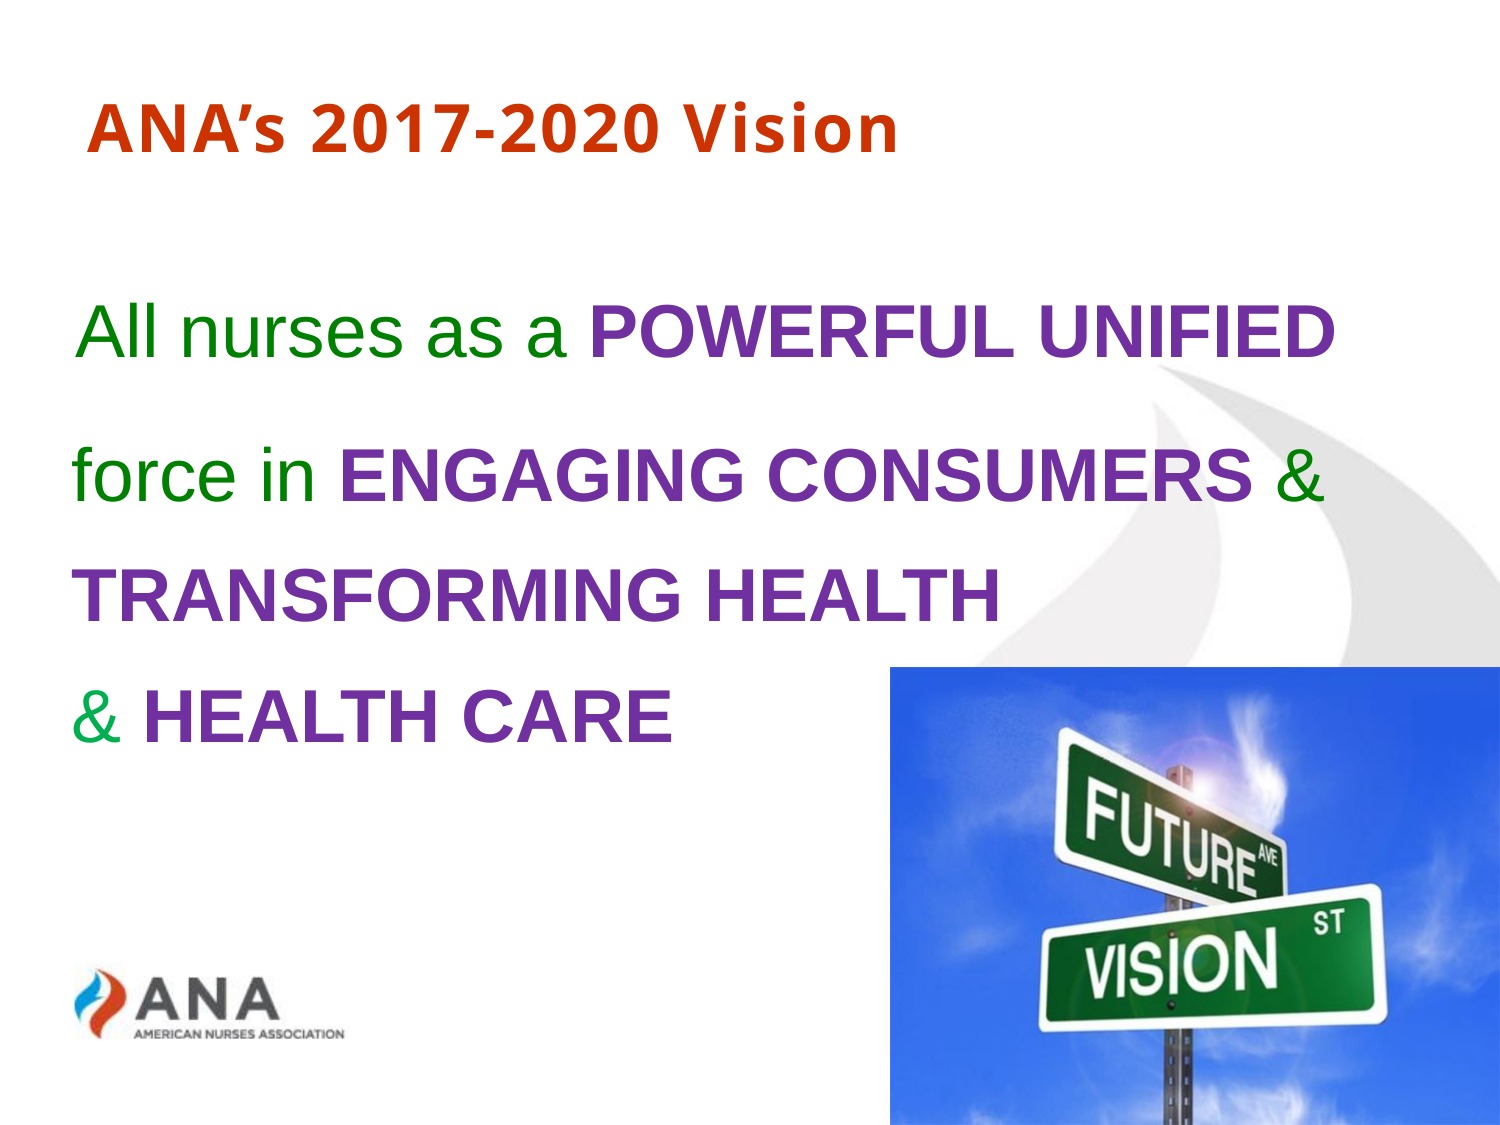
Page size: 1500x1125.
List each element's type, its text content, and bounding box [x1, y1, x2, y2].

picture [0, 0, 1500, 1125]
text_box force in ENGAGING CONSUMERS & TRANSFORMING HEALTH & HEALTH CARE [56, 387, 1490, 766]
text_box ANA’s 2017-2020 Vision [73, 87, 1104, 171]
text_box All nurses as a POWERFUL UNIFIED [60, 274, 1440, 380]
